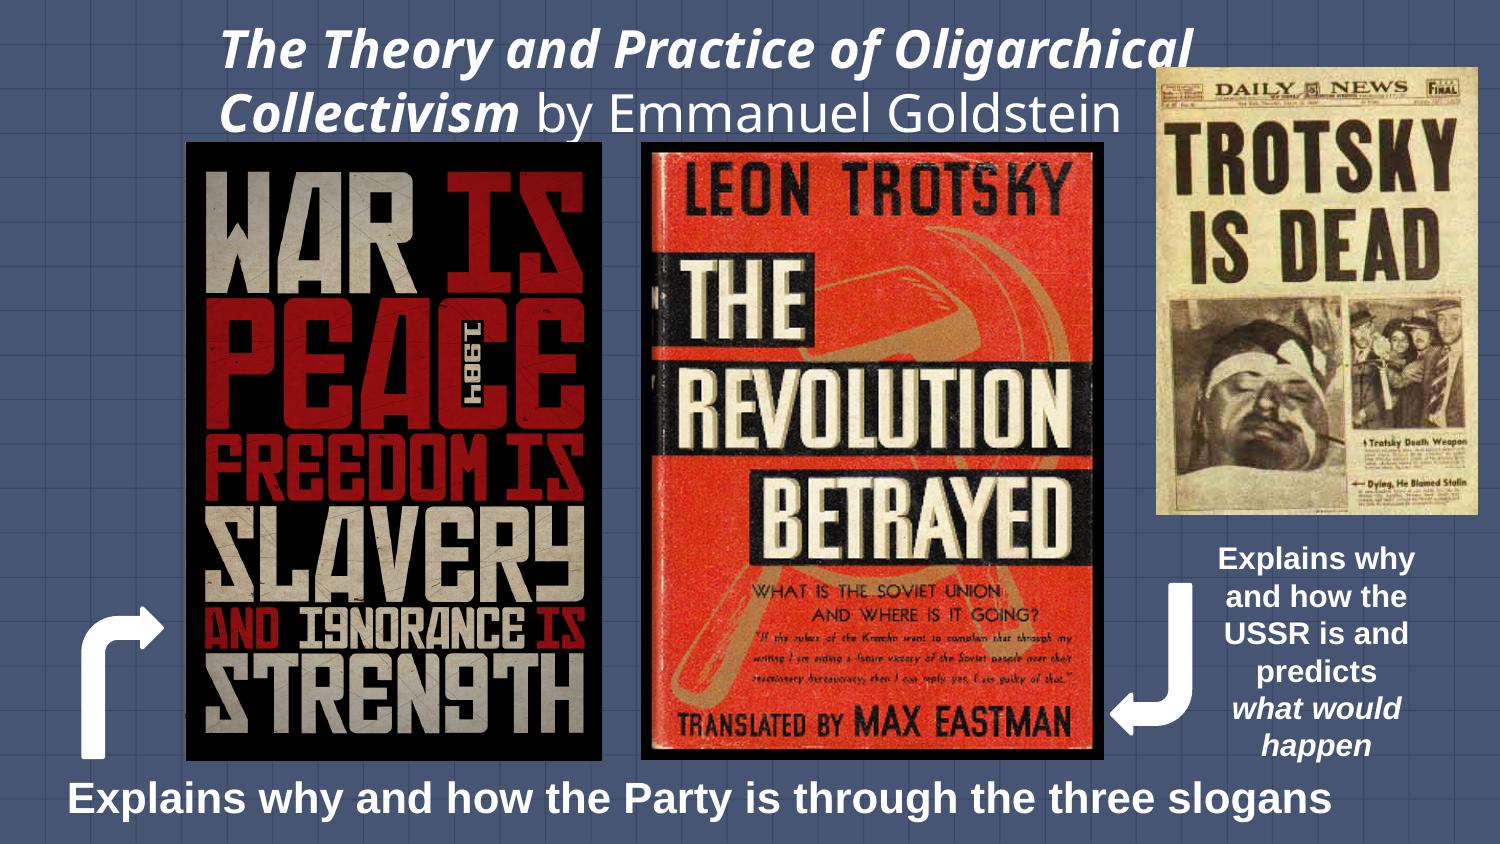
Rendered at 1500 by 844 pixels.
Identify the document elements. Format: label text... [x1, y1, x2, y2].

picture [1156, 67, 1478, 515]
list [640, 141, 1104, 761]
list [184, 141, 602, 761]
text_box Explains why and how the USSR is and predicts what would happen [1206, 532, 1428, 769]
text_box [1110, 582, 1193, 736]
title The Theory and Practice of Oligarchical Collectivism by Emmanuel Goldstein [204, 0, 1337, 158]
text_box [81, 606, 164, 760]
text_box Explains why and how the Party is through the three slogans [55, 764, 1345, 829]
